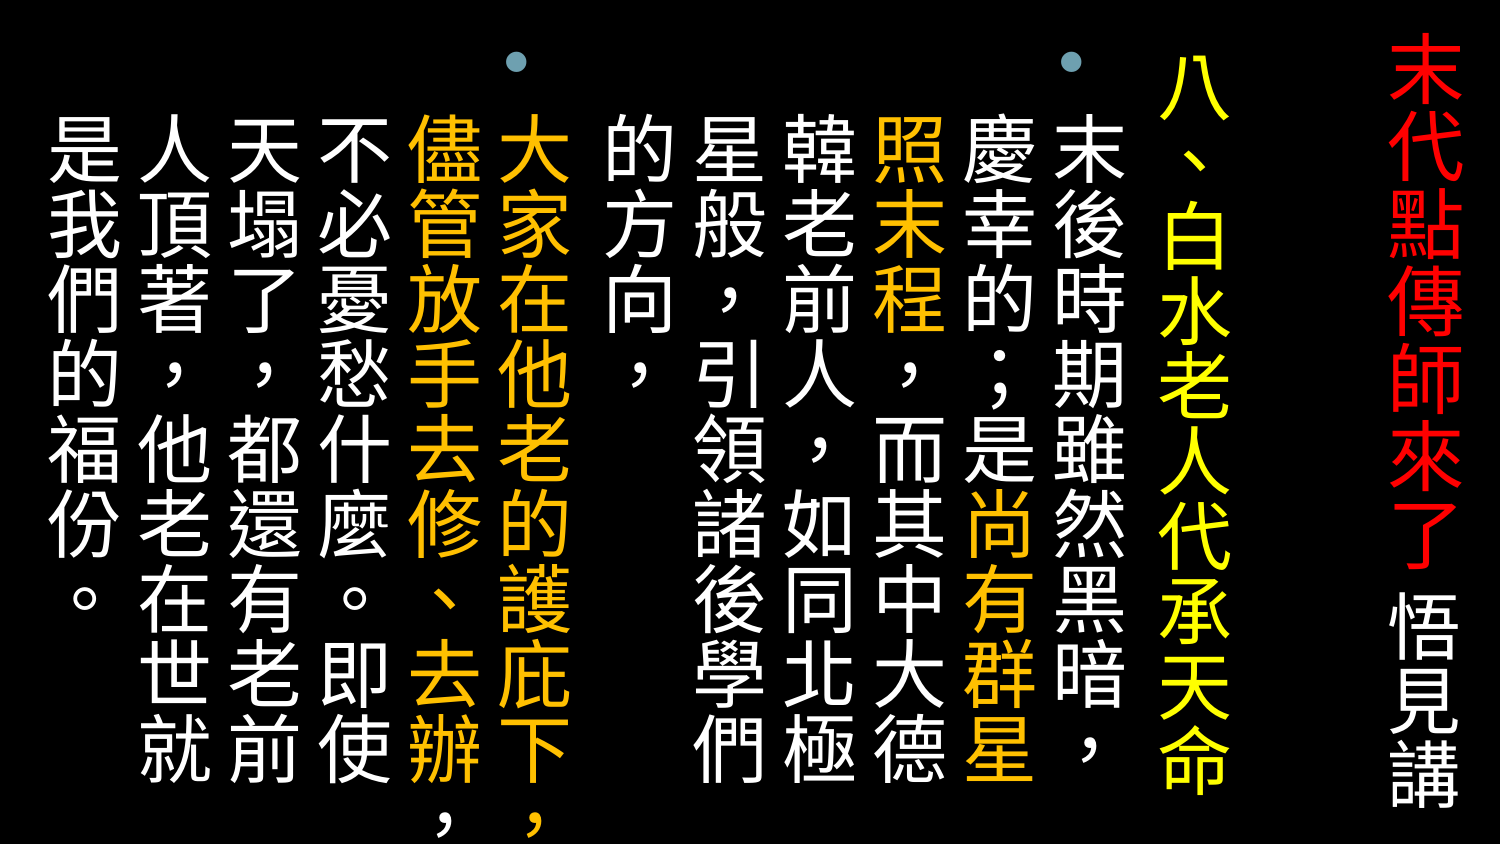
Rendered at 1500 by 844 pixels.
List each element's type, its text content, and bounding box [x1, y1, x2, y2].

title 末代點傳師來了 悟見講 [1364, 21, 1483, 820]
list 八、白水老人代承天命 末後時期雖然黑暗，慶幸的；是尚有群星照末程，而其中大德韓老前人，如同北極星般，引領諸後學們的方向， 大家在他老的護庇下，儘管放手去修、去辦，不必憂愁什麼。即使天塌了，都還有老前人頂著，他老在世就是我們的福份。 [29, 27, 1365, 820]
